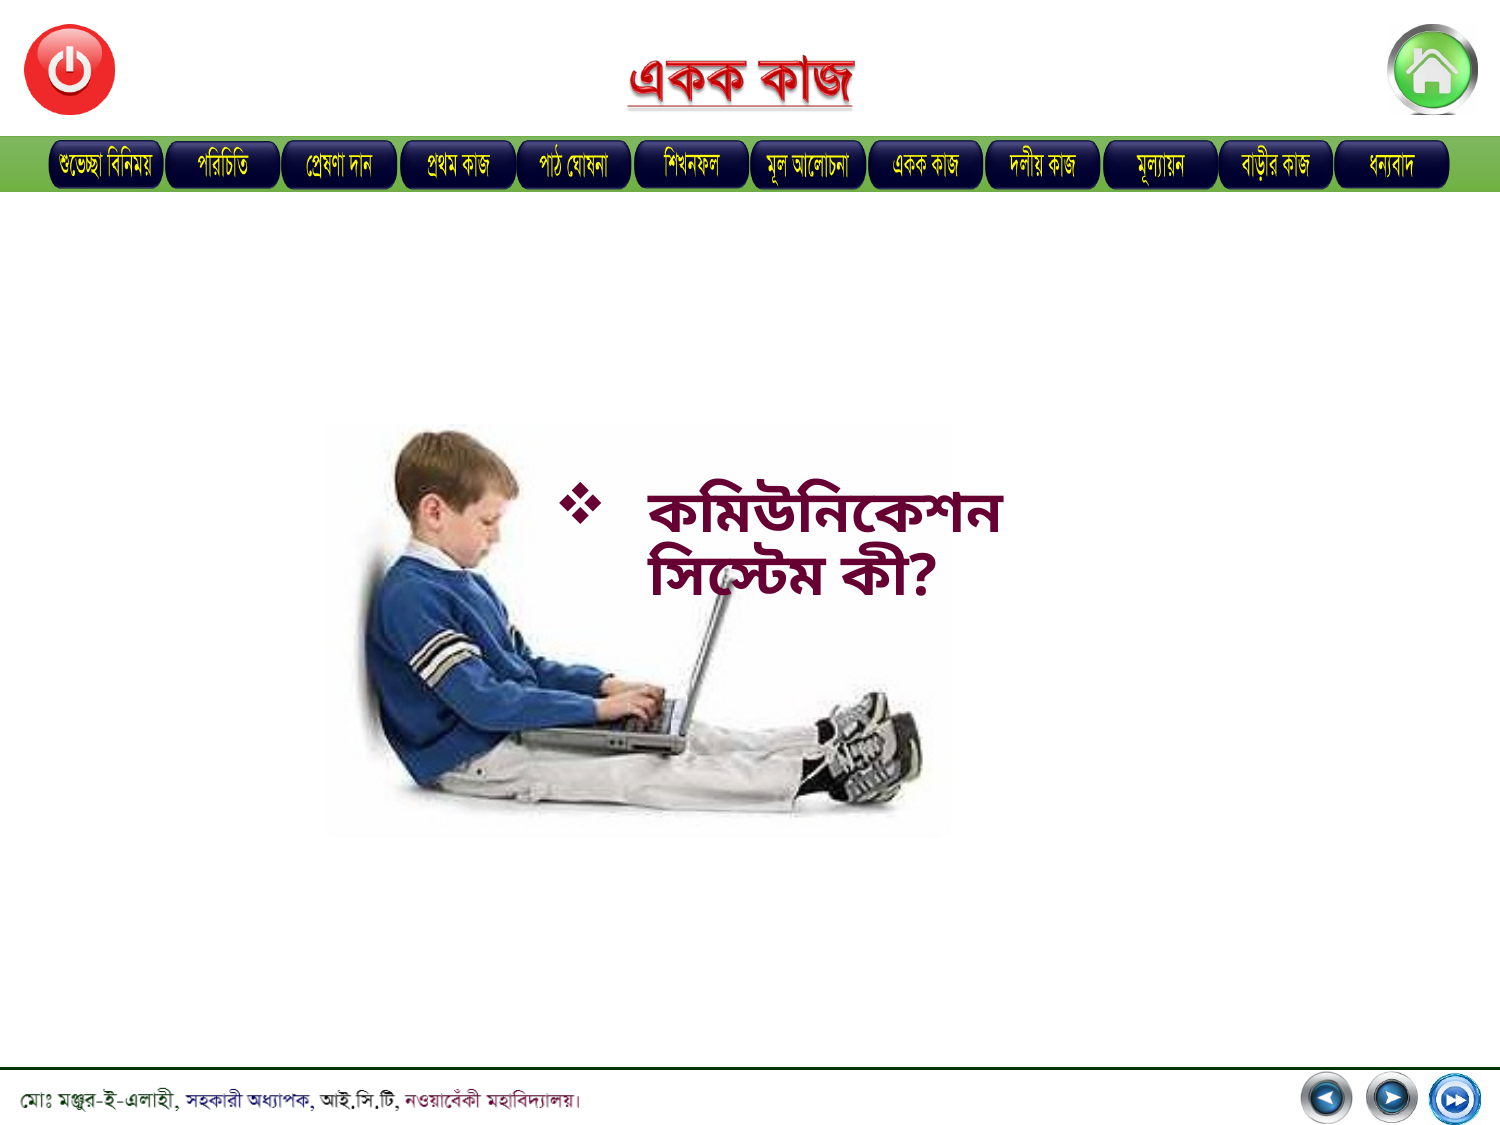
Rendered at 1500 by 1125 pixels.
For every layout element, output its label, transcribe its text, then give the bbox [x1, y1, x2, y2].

picture [24, 24, 115, 115]
picture [1300, 1071, 1353, 1124]
picture [47, 128, 398, 201]
picture [399, 128, 632, 200]
picture [2, 1069, 603, 1125]
picture [324, 424, 951, 838]
picture [1387, 24, 1478, 115]
picture [633, 128, 1101, 201]
picture [1365, 1071, 1418, 1124]
picture [1428, 1072, 1482, 1125]
picture [1102, 128, 1450, 201]
picture [622, 49, 864, 113]
text_box কমিউনিকেশন সিস্টেম কী? [950, 474, 1175, 588]
